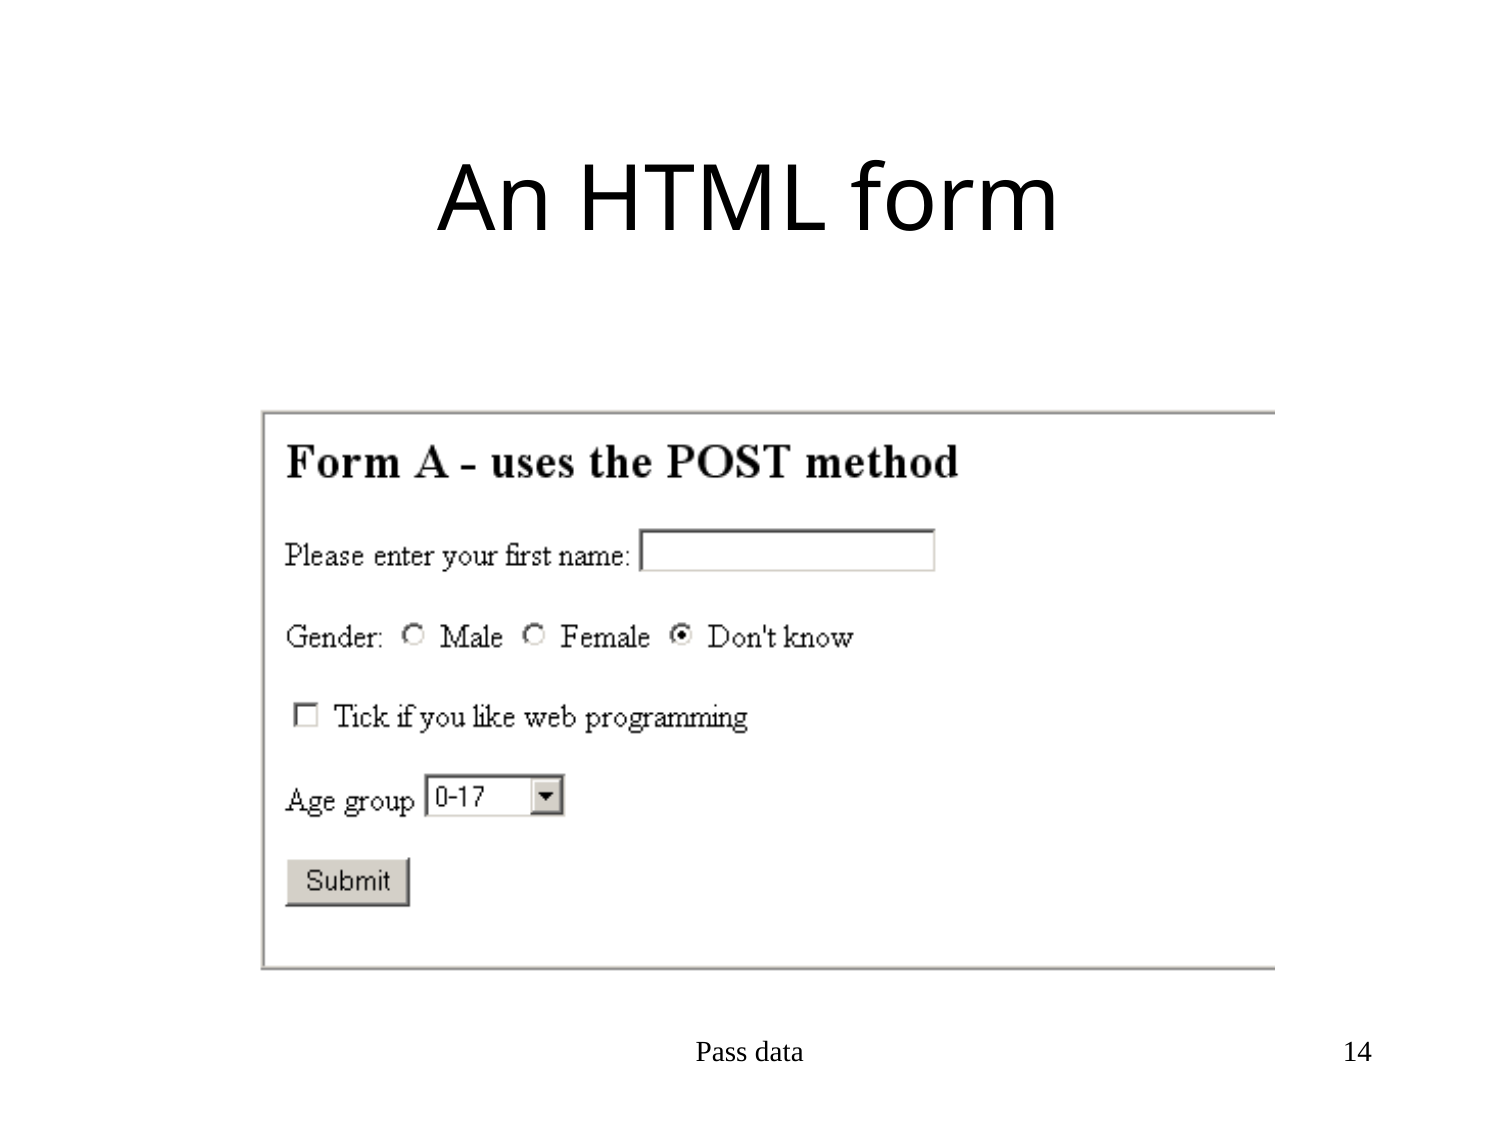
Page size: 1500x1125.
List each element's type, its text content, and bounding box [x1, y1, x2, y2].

picture [249, 376, 1276, 993]
footer Pass data [512, 1025, 988, 1100]
title An HTML form [112, 99, 1388, 288]
slide_number 14 [1074, 1025, 1388, 1100]
